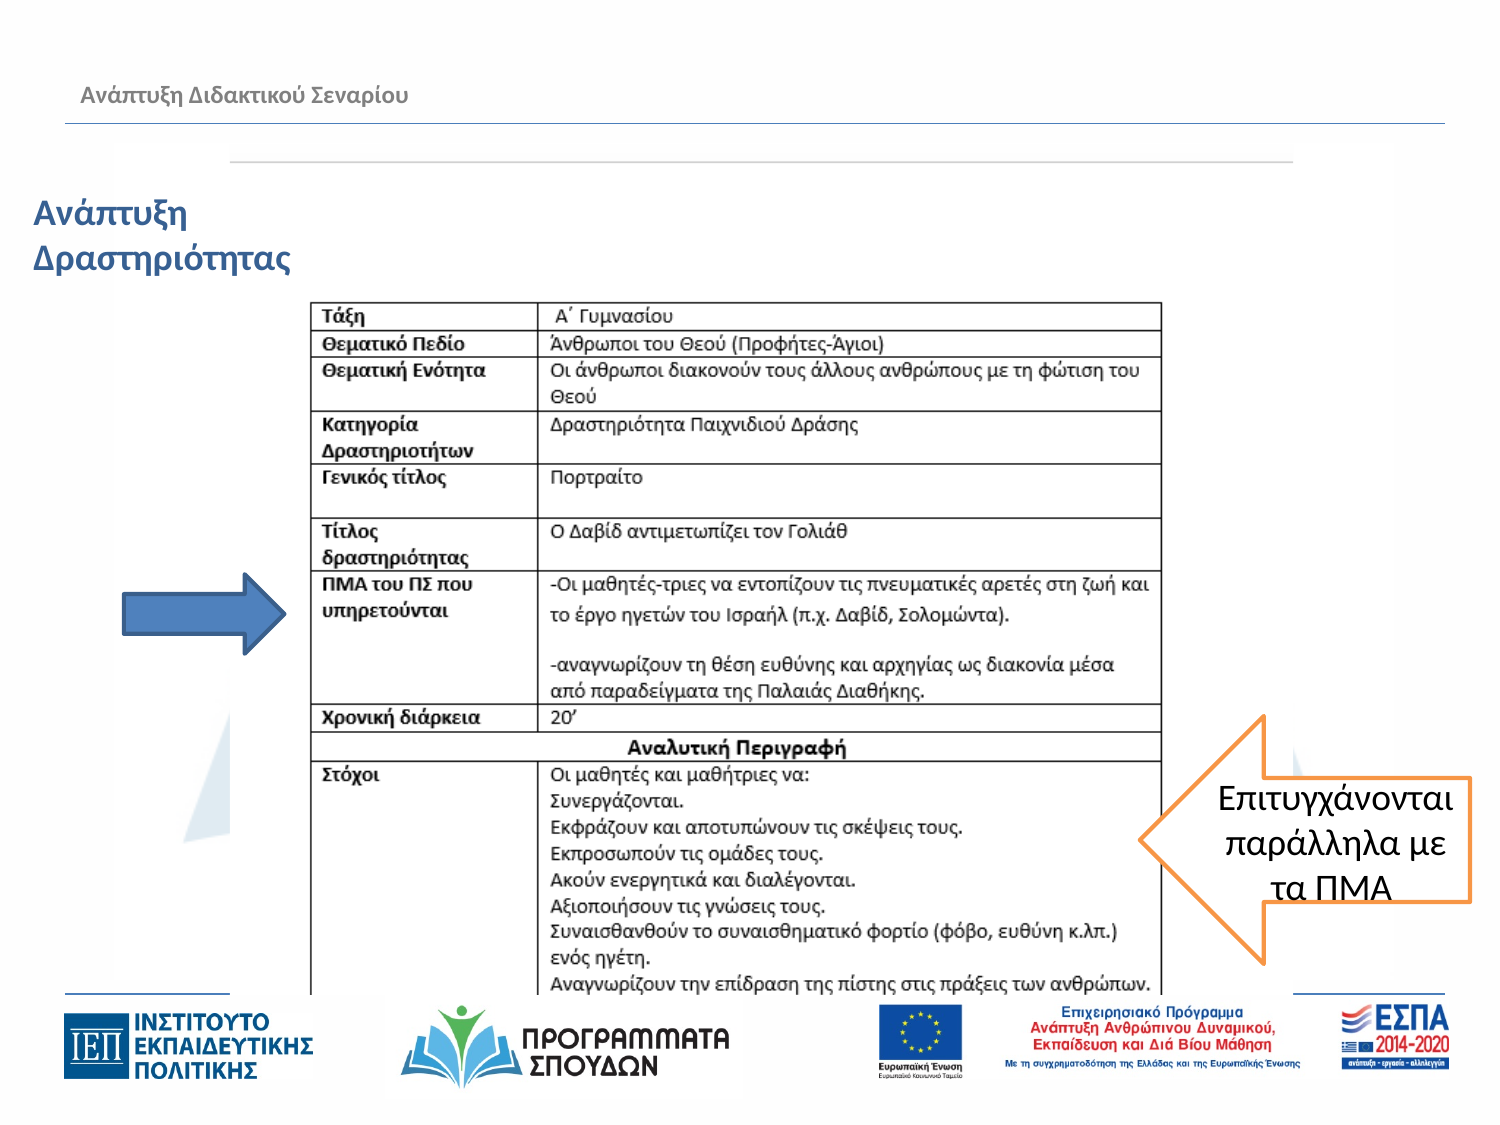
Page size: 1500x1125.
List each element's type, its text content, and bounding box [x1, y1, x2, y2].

text_box Ανάπτυξη Δραστηριότητας [18, 180, 224, 286]
text_box Επιτυγχάνονται παράλληλα με τα ΠΜΑ [1298, 775, 1473, 905]
title Ανάπτυξη Διδακτικού Σεναρίου [65, 42, 708, 145]
picture [385, 995, 743, 1099]
text_box [121, 591, 224, 636]
picture [879, 1000, 1449, 1079]
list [229, 143, 1294, 995]
picture [64, 1013, 313, 1079]
